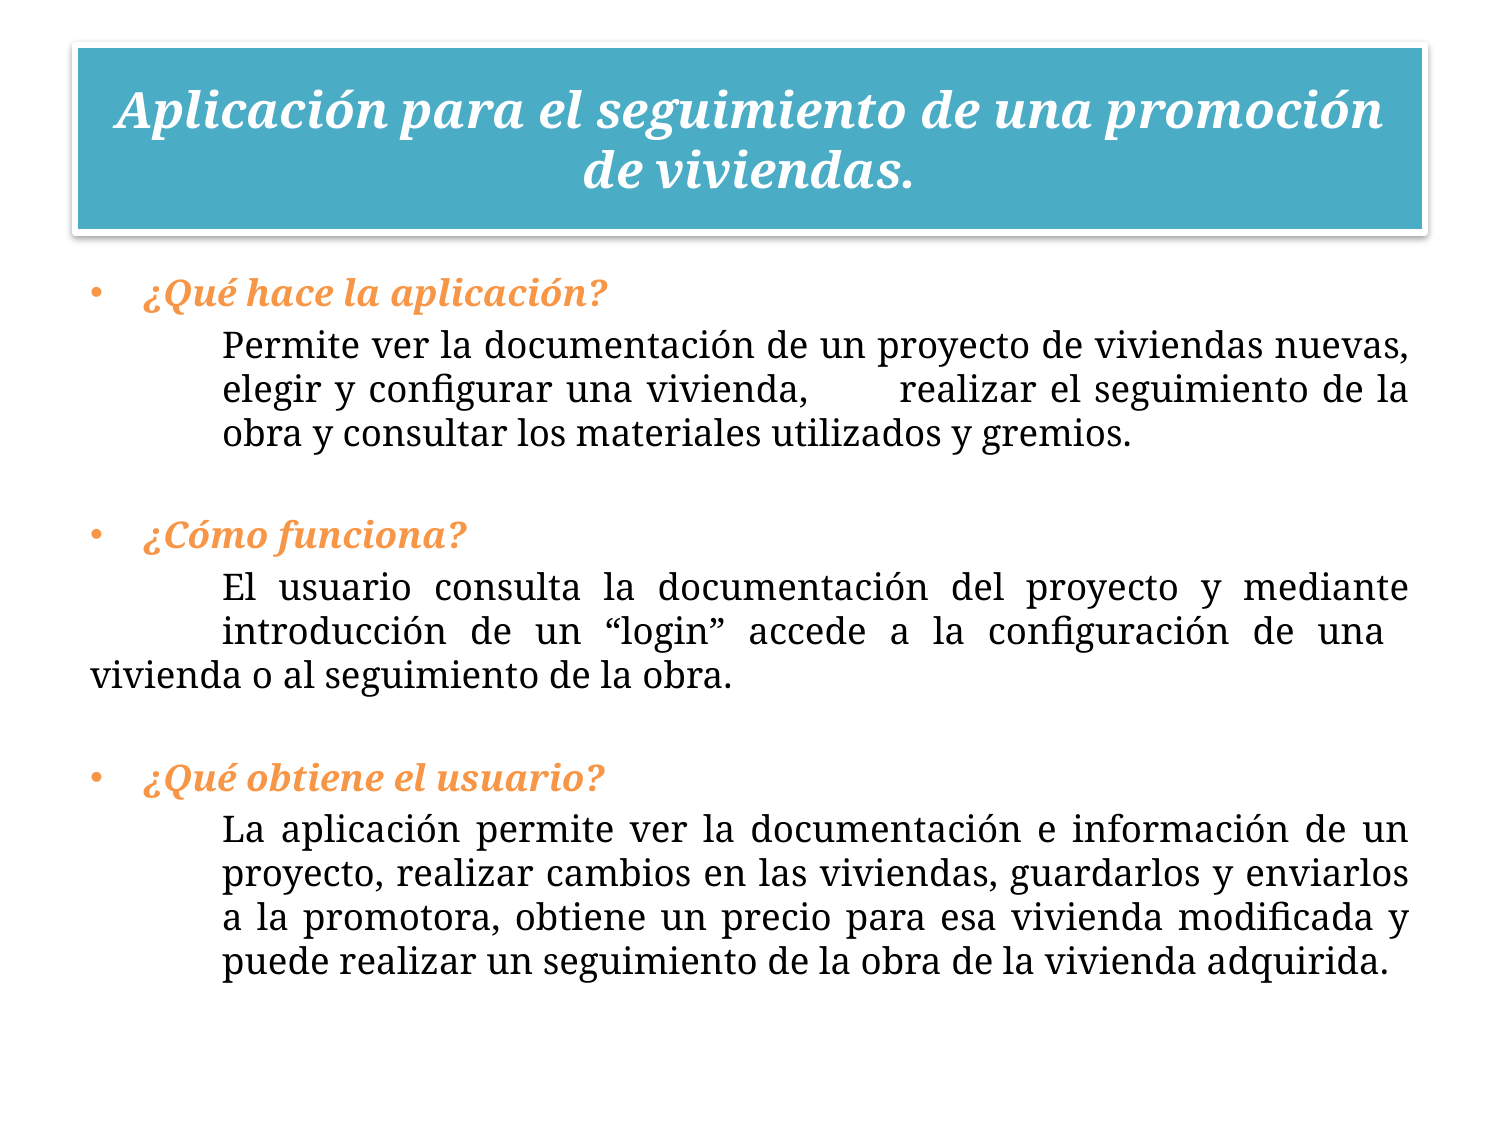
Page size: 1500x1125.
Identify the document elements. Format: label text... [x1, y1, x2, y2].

list ¿Qué hace la aplicación? Permite ver la documentación de un proyecto de viviendas nuevas, elegir y configurar una vivienda, realizar el seguimiento de la obra y consultar los materiales utilizados y gremios. ¿Cómo funciona? El usuario consulta la documentación del proyecto y mediante introducción de un “login” accede a la configuración de una vivienda o al seguimiento de la obra. ¿Qué obtiene el usuario? La aplicación permite ver la documentación e información de un proyecto, realizar cambios en las viviendas, guardarlos y enviarlos a la promotora, obtiene un precio para esa vivienda modificada y puede realizar un seguimiento de la obra de la vivienda adquirida. [75, 262, 1425, 1005]
title Aplicación para el seguimiento de una promoción de viviendas. [72, 42, 1428, 236]
